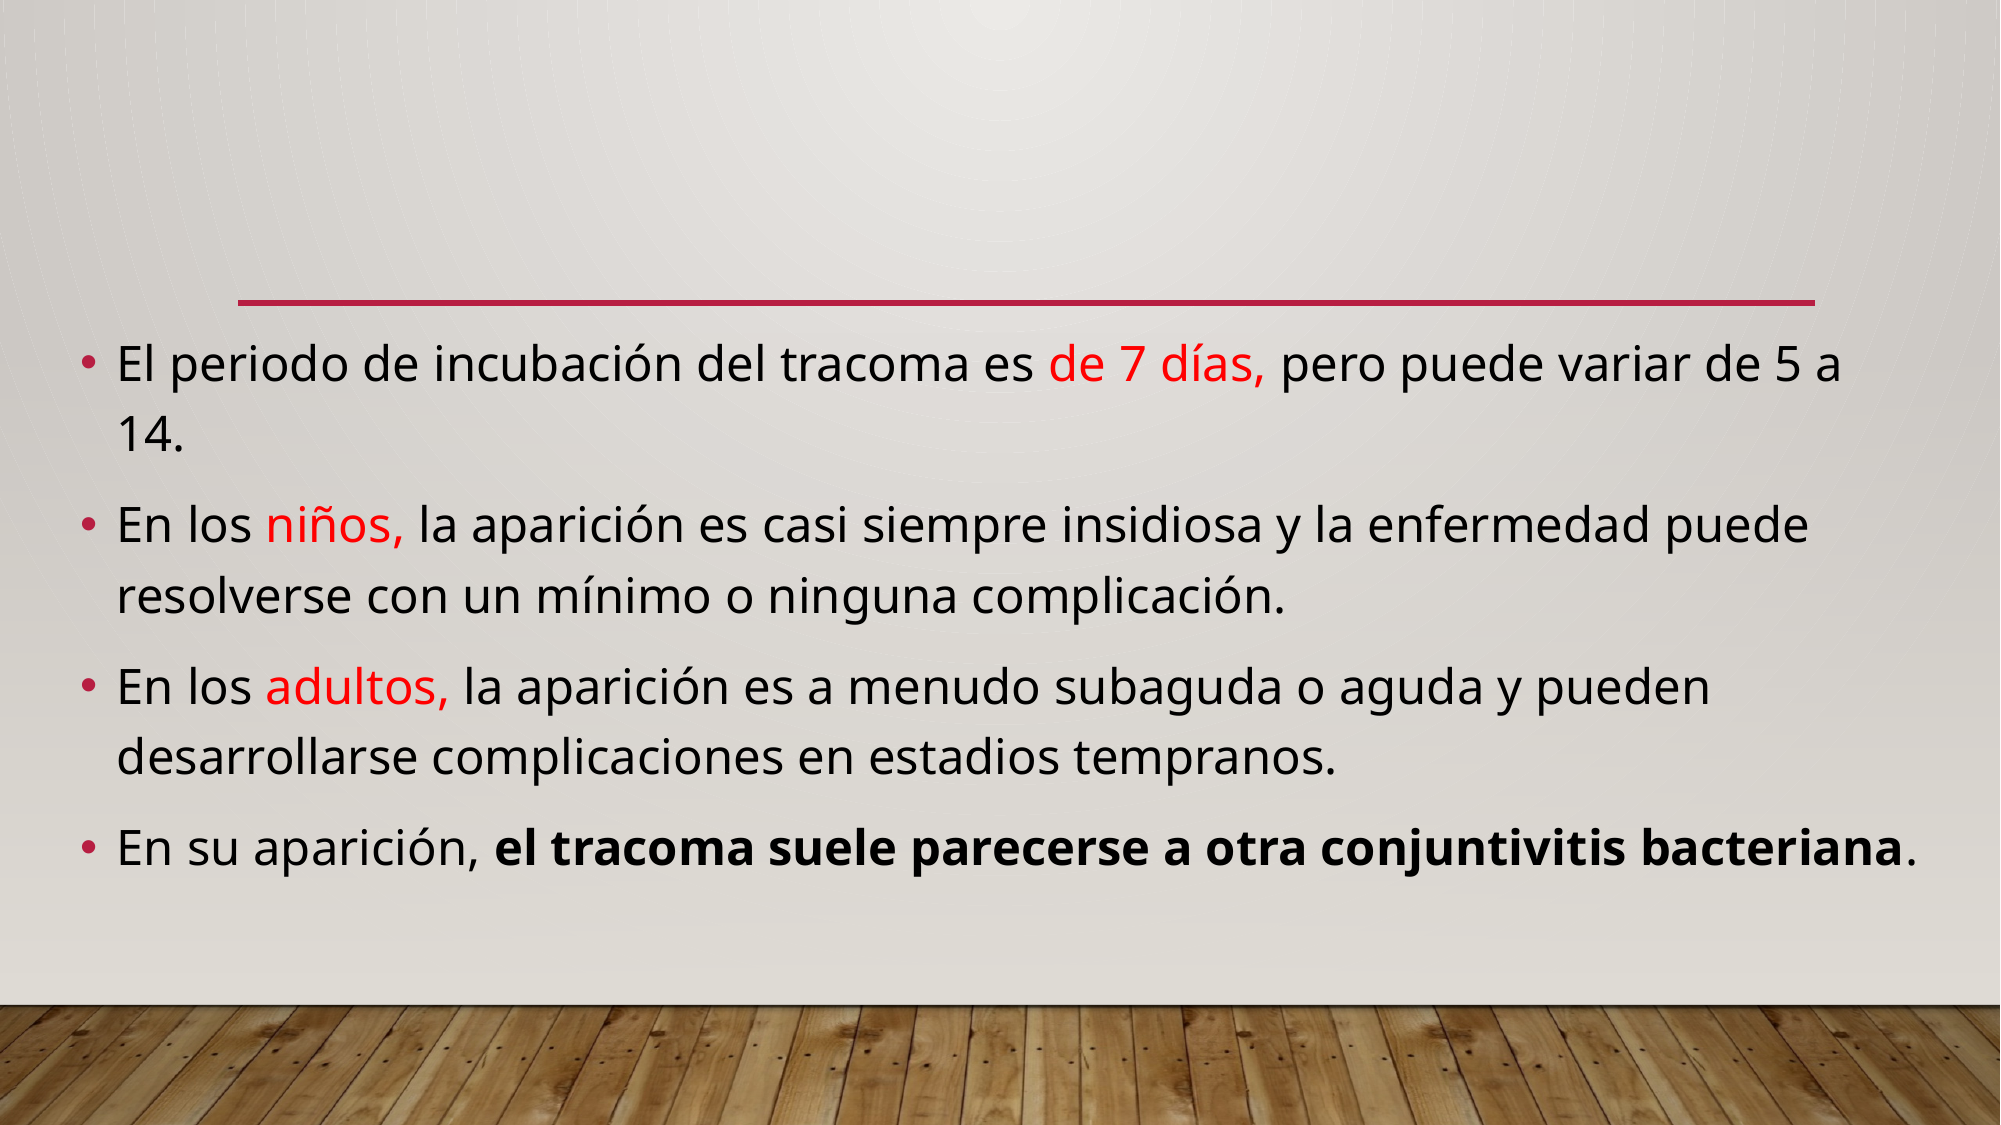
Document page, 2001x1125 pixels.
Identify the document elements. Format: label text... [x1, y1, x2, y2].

picture [0, 1005, 2000, 1125]
list El periodo de incubación del tracoma es de 7 días, pero puede variar de 5 a 14. En los niños, la aparición es casi siempre insidiosa y la enfermedad puede resolverse con un mínimo o ninguna complicación. En los adultos, la aparición es a menudo subaguda o aguda y pueden desarrollarse complicaciones en estadios tempranos. En su aparición, el tracoma suele parecerse a otra conjuntivitis bacteriana. [65, 313, 1935, 948]
